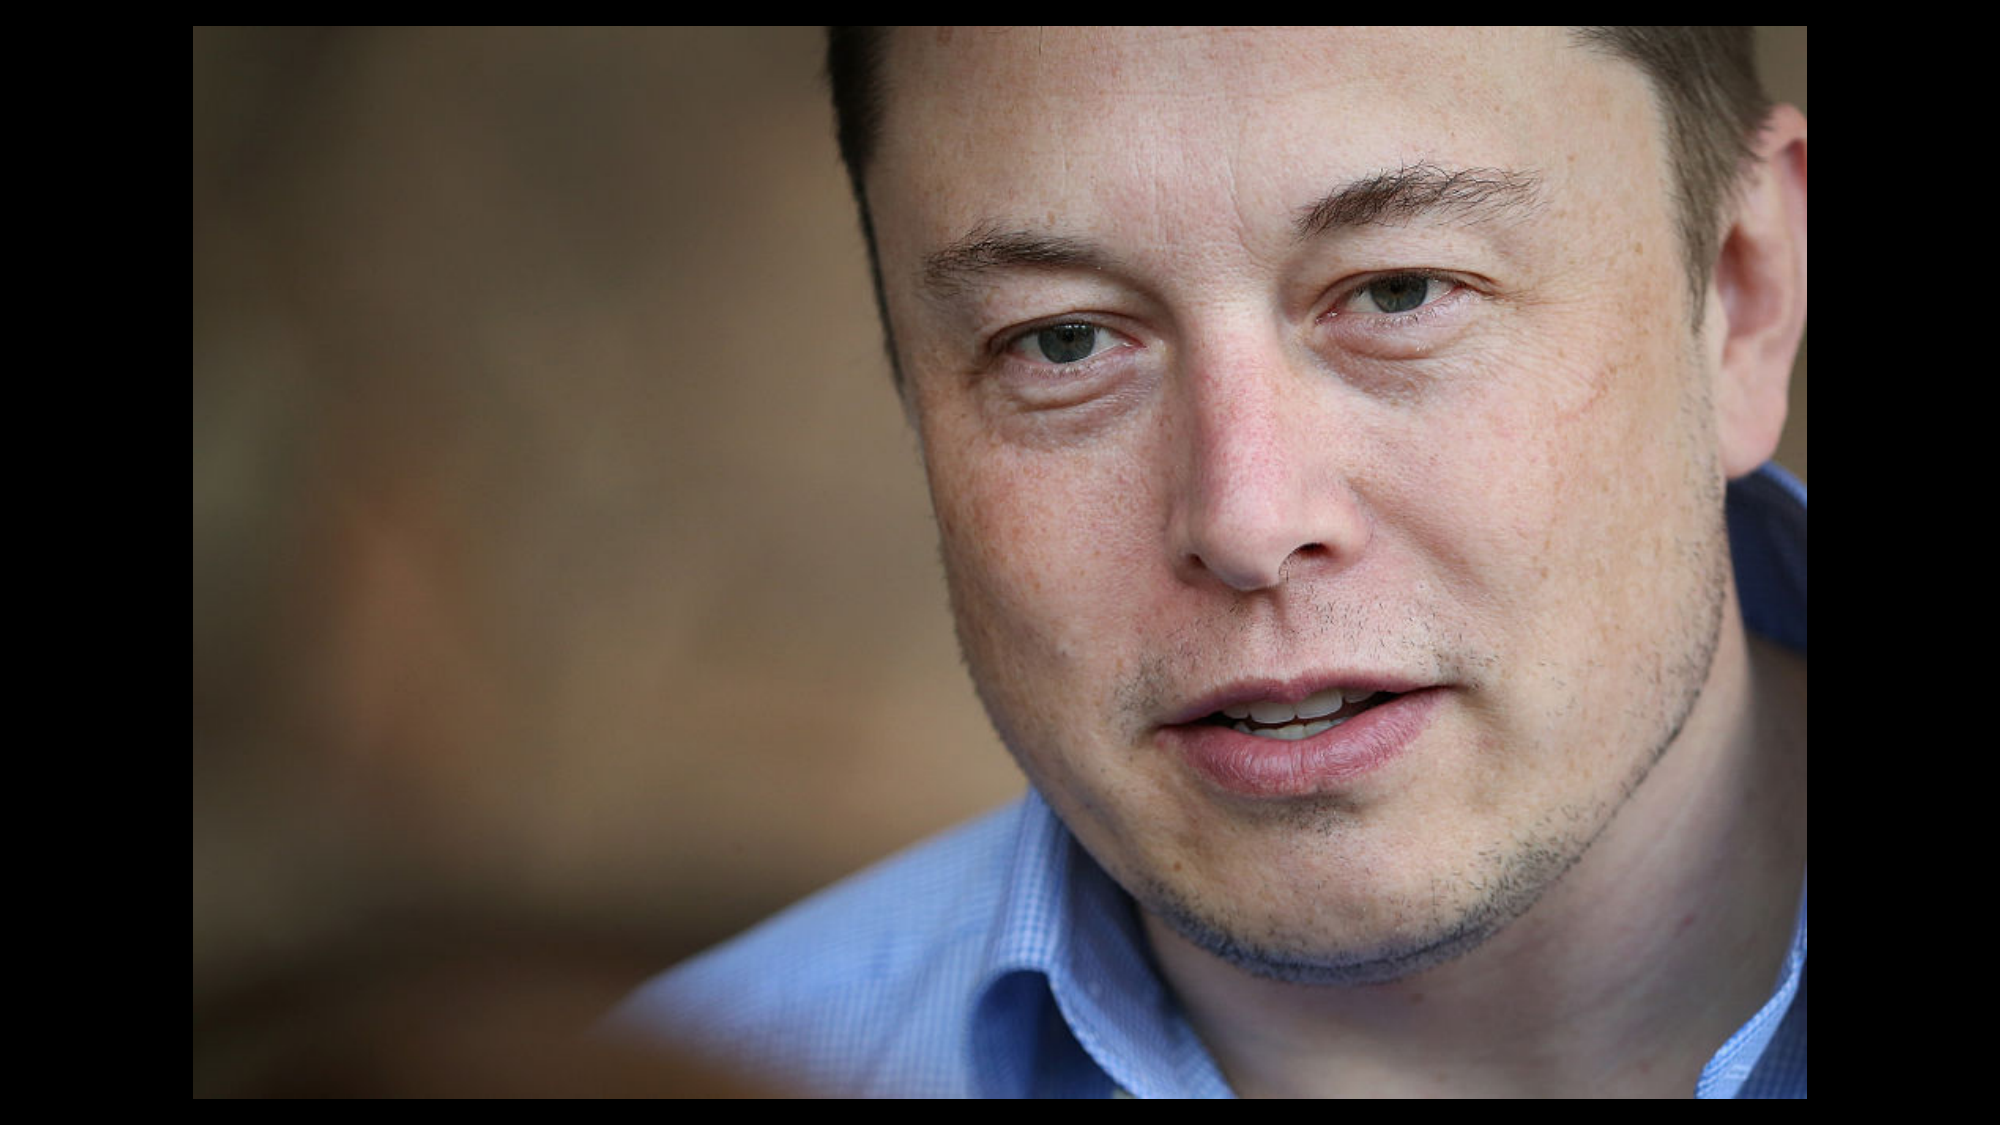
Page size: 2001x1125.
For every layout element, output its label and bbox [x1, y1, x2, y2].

list [192, 26, 1807, 1099]
